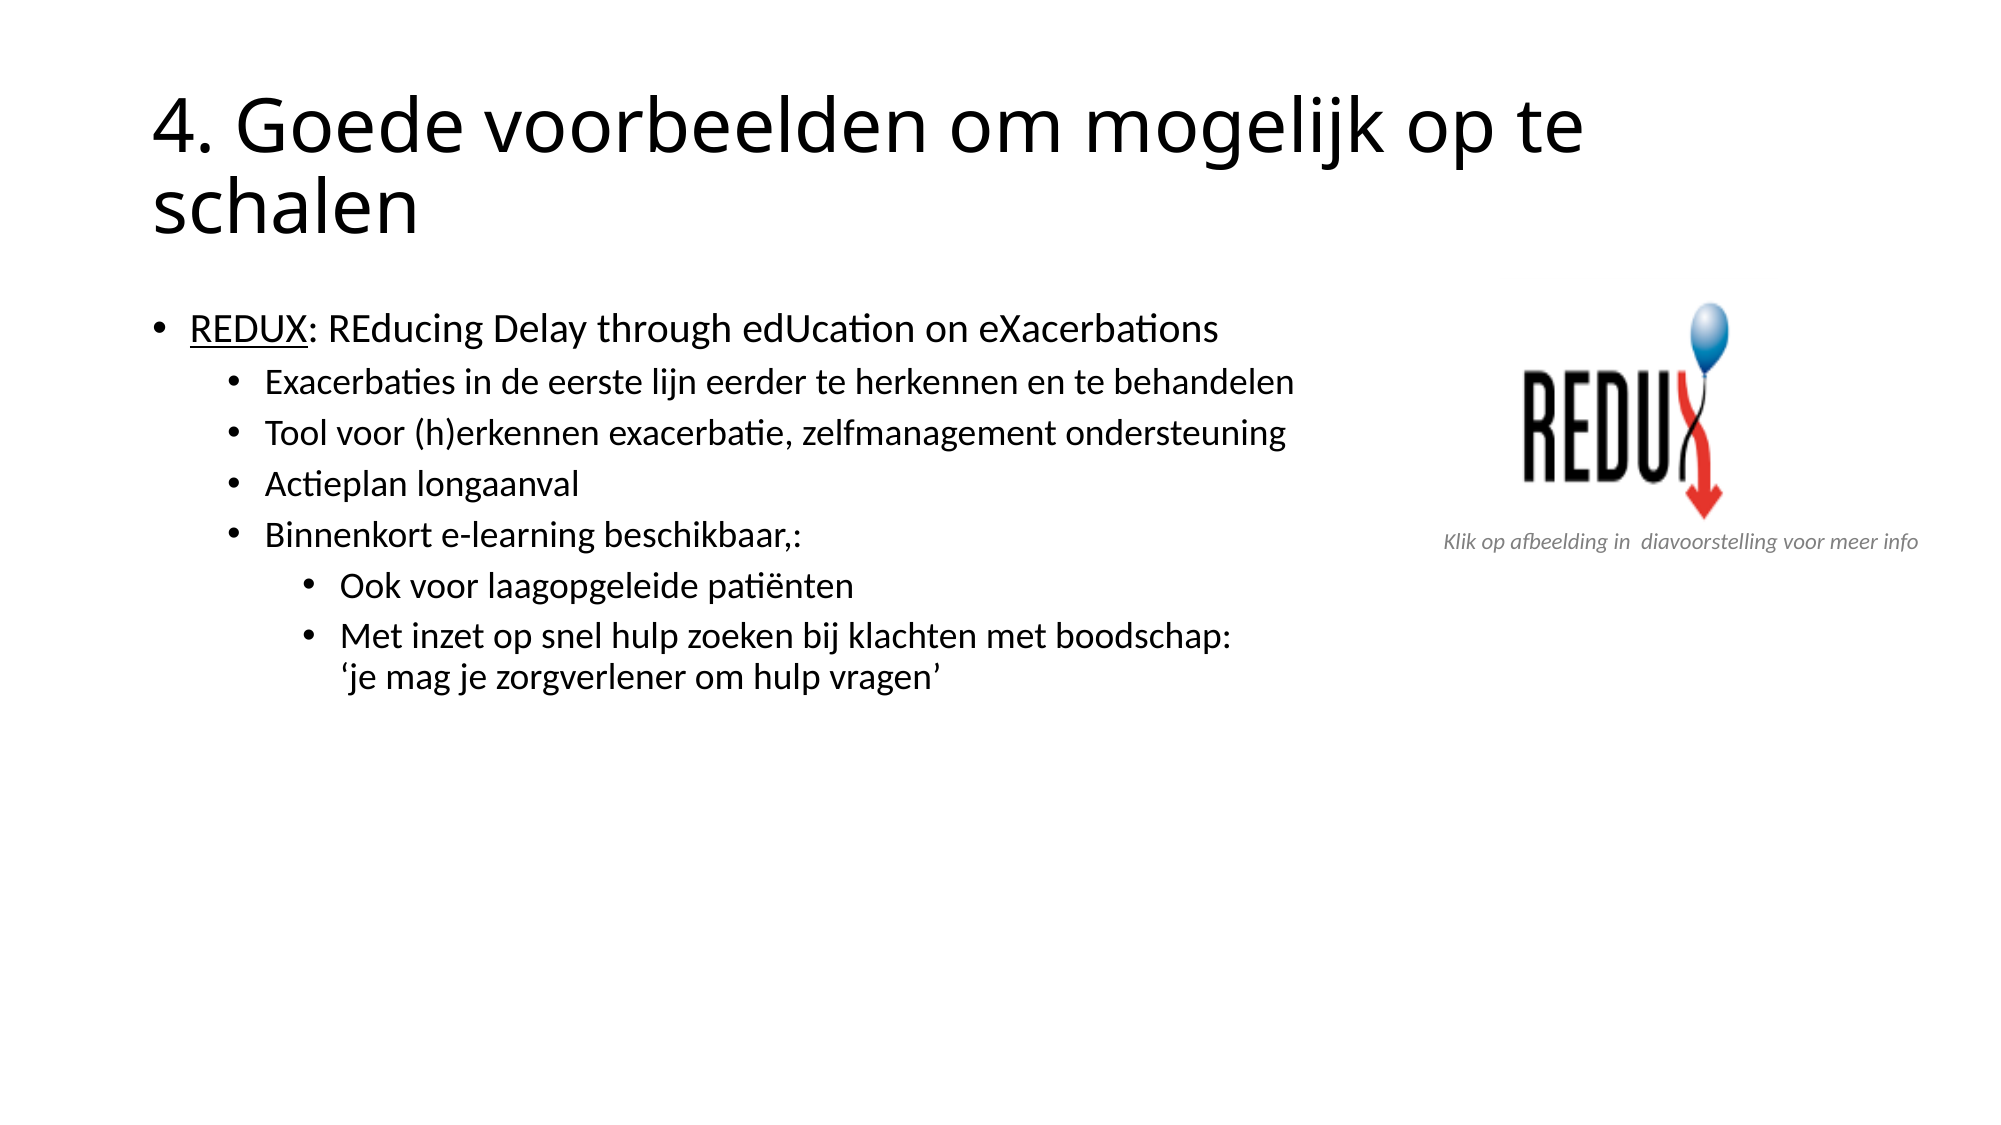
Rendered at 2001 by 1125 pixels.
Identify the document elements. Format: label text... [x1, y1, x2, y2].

text_box Klik op afbeelding in diavoorstelling voor meer info [1778, 519, 1948, 562]
text_box Klik op afbeelding in diavoorstelling voor meer info [1428, 519, 1500, 562]
title 4. Goede voorbeelden om mogelijk op te schalen [137, 59, 1863, 278]
list REDUX: REducing Delay through edUcation on eXacerbations Exacerbaties in de eerste lijn eerder te herkennen en te behandelen Tool voor (h)erkennen exacerbatie, zelfmanagement ondersteuning Actieplan longaanval Binnenkort e-learning beschikbaar,: Ook voor laagopgeleide patiënten Met inzet op snel hulp zoeken bij klachten met boodschap: ‘je mag je zorgverlener om hulp vragen’ [137, 299, 1373, 1014]
picture [1500, 277, 1778, 579]
